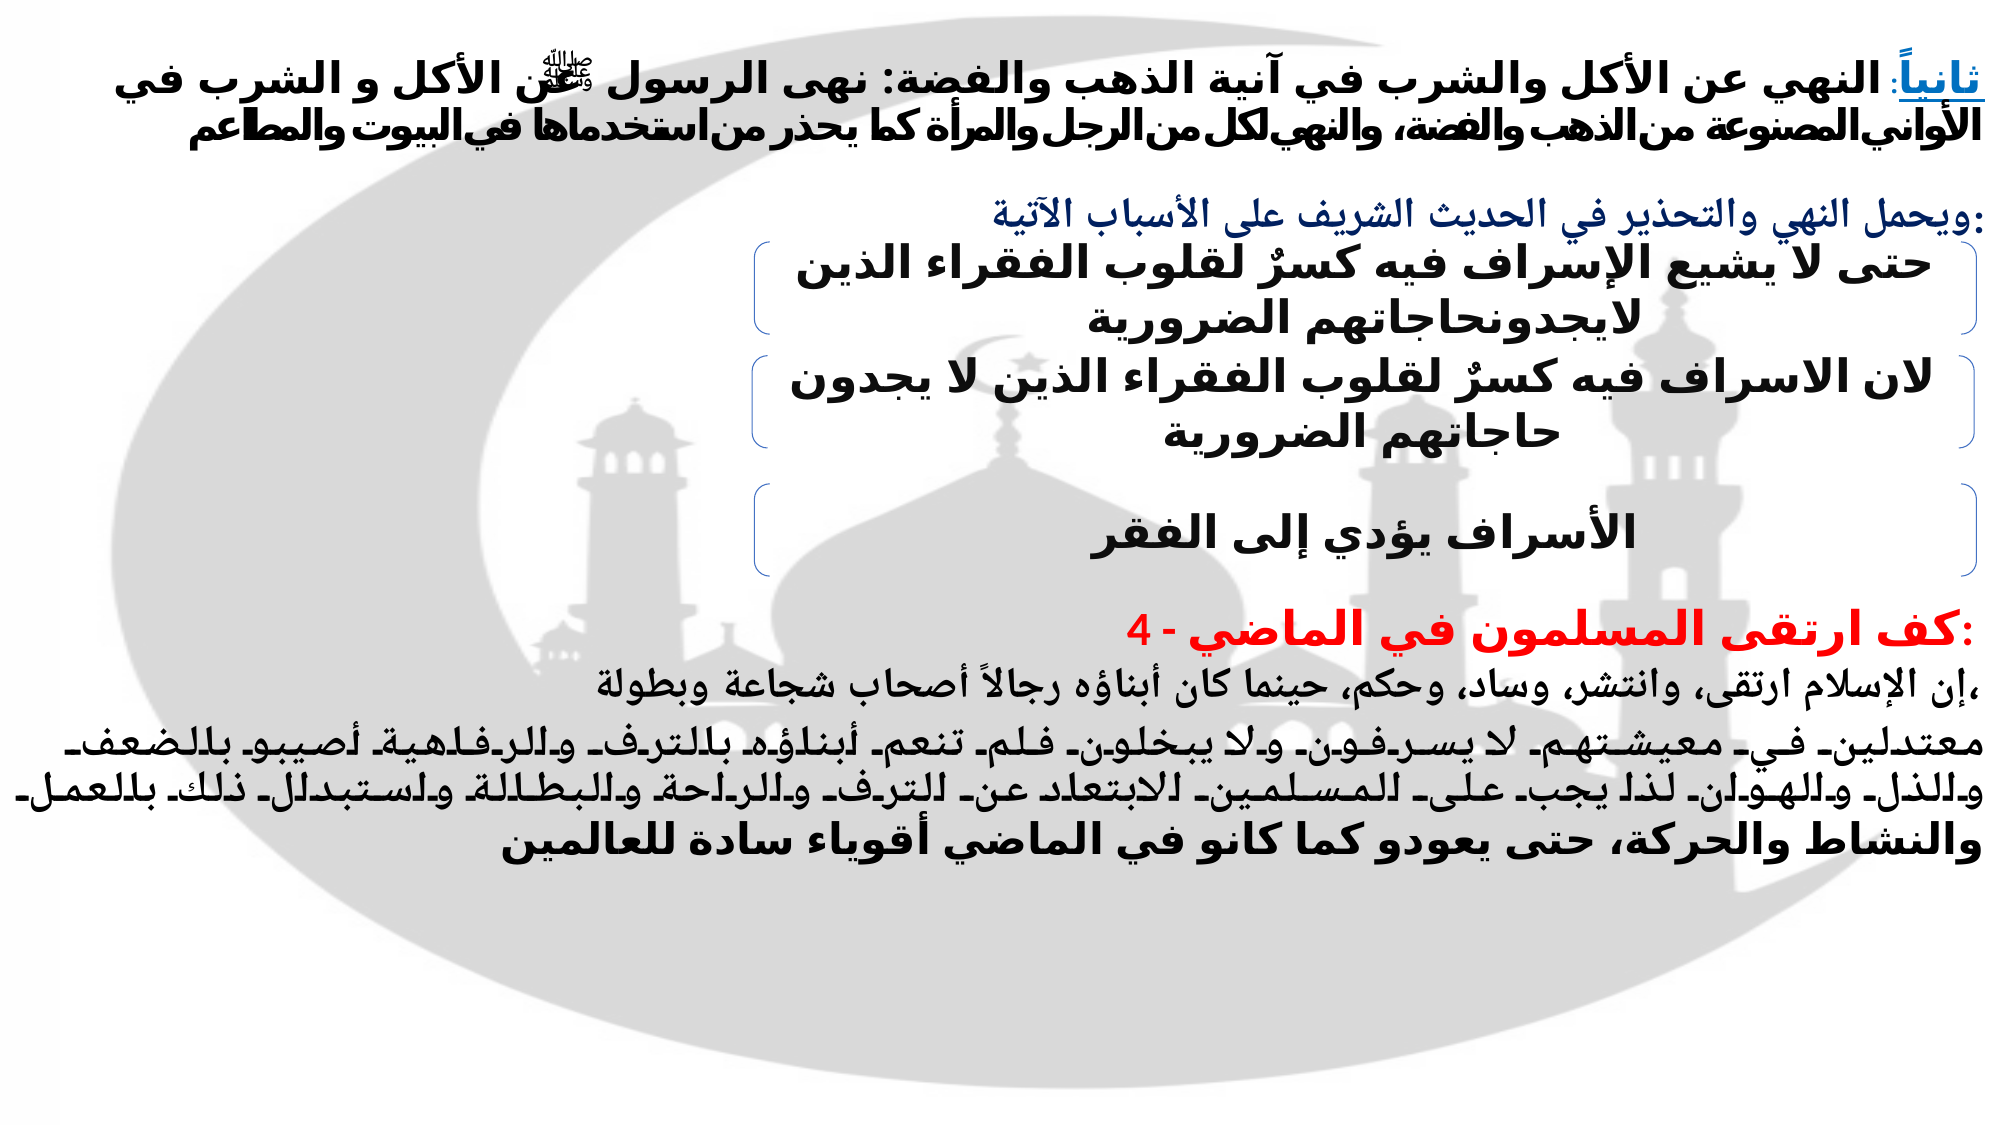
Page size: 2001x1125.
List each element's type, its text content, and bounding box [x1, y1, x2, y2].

text_box الأسراف يؤدي إلى الفقر [753, 483, 1977, 577]
text_box حتى لا يشيع الإسراف فيه كسرٌ لقلوب الفقراء الذين لايجدونحاجاتهم الضرورية [753, 241, 1977, 335]
text_box لان الاسراف فيه كسرٌ لقلوب الفقراء الذين لا يجدون حاجاتهم الضرورية [751, 355, 1975, 449]
list ثانياً: النهي عن الأكل والشرب في آنية الذهب والفضة: نهى الرسول ﷺ عن الأكل و الشرب في الأواني المصنوعة من الذهب والفضة، والنهي لكل من الرجل والمرأة كما يحذر من استخدماها في البيوت والمطاعم ويحمل النهي والتحذير في الحديث الشريف على الأسباب الآتية: 4 - كف ارتقى المسلمون في الماضي: إن الإسلام ارتقى، وانتشر، وساد، وحكم، حينما كان أبناؤه رجالاً أصحاب شجاعة وبطولة، معتدلين في معيشتهم لا يسرفون ولا يبخلون فلم تنعم أبناؤه بالترف والرفاهية أصيبو بالضعف والذل والهوان لذا يجب على المسلمين الابتعاد عن الترف والراحة والبطالة واستبدال ذلك بالعمل والنشاط والحركة، حتى يعودو كما كانو في الماضي أقوياء سادة للعالمين [0, 0, 2000, 1125]
